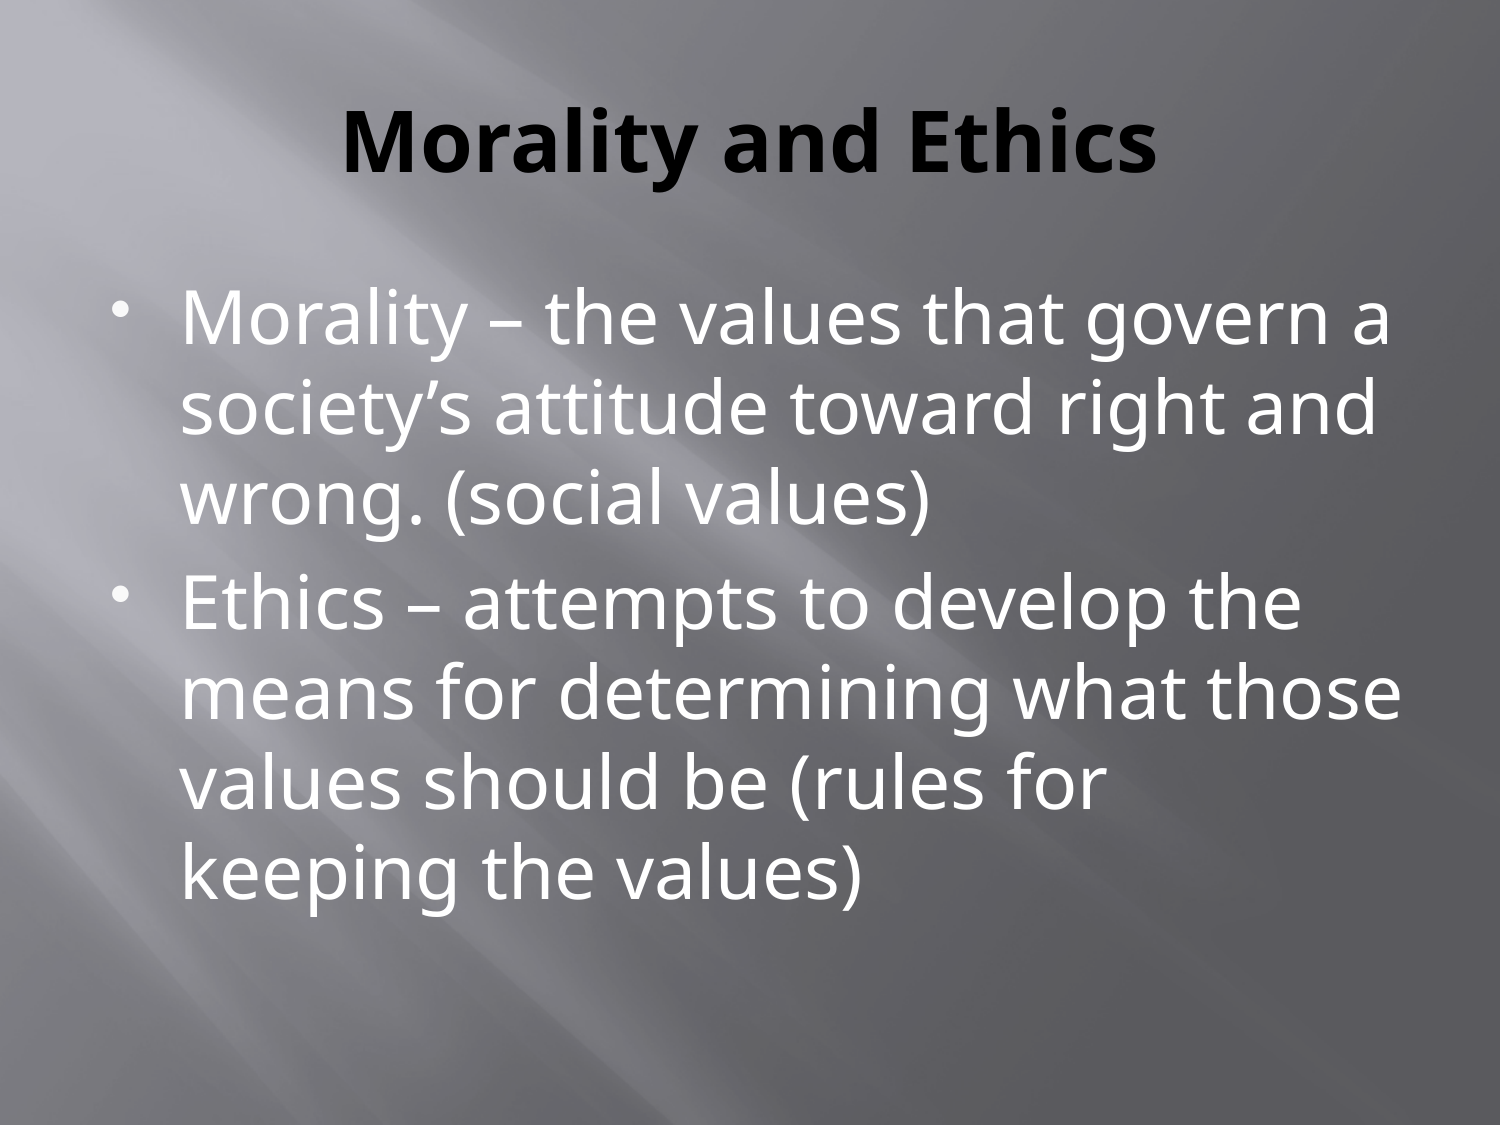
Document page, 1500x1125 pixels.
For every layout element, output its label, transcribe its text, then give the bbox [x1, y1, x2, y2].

list Morality – the values that govern a society’s attitude toward right and wrong. (social values) Ethics – attempts to develop the means for determining what those values should be (rules for keeping the values) [75, 262, 1425, 1035]
title Morality and Ethics [75, 45, 1425, 233]
